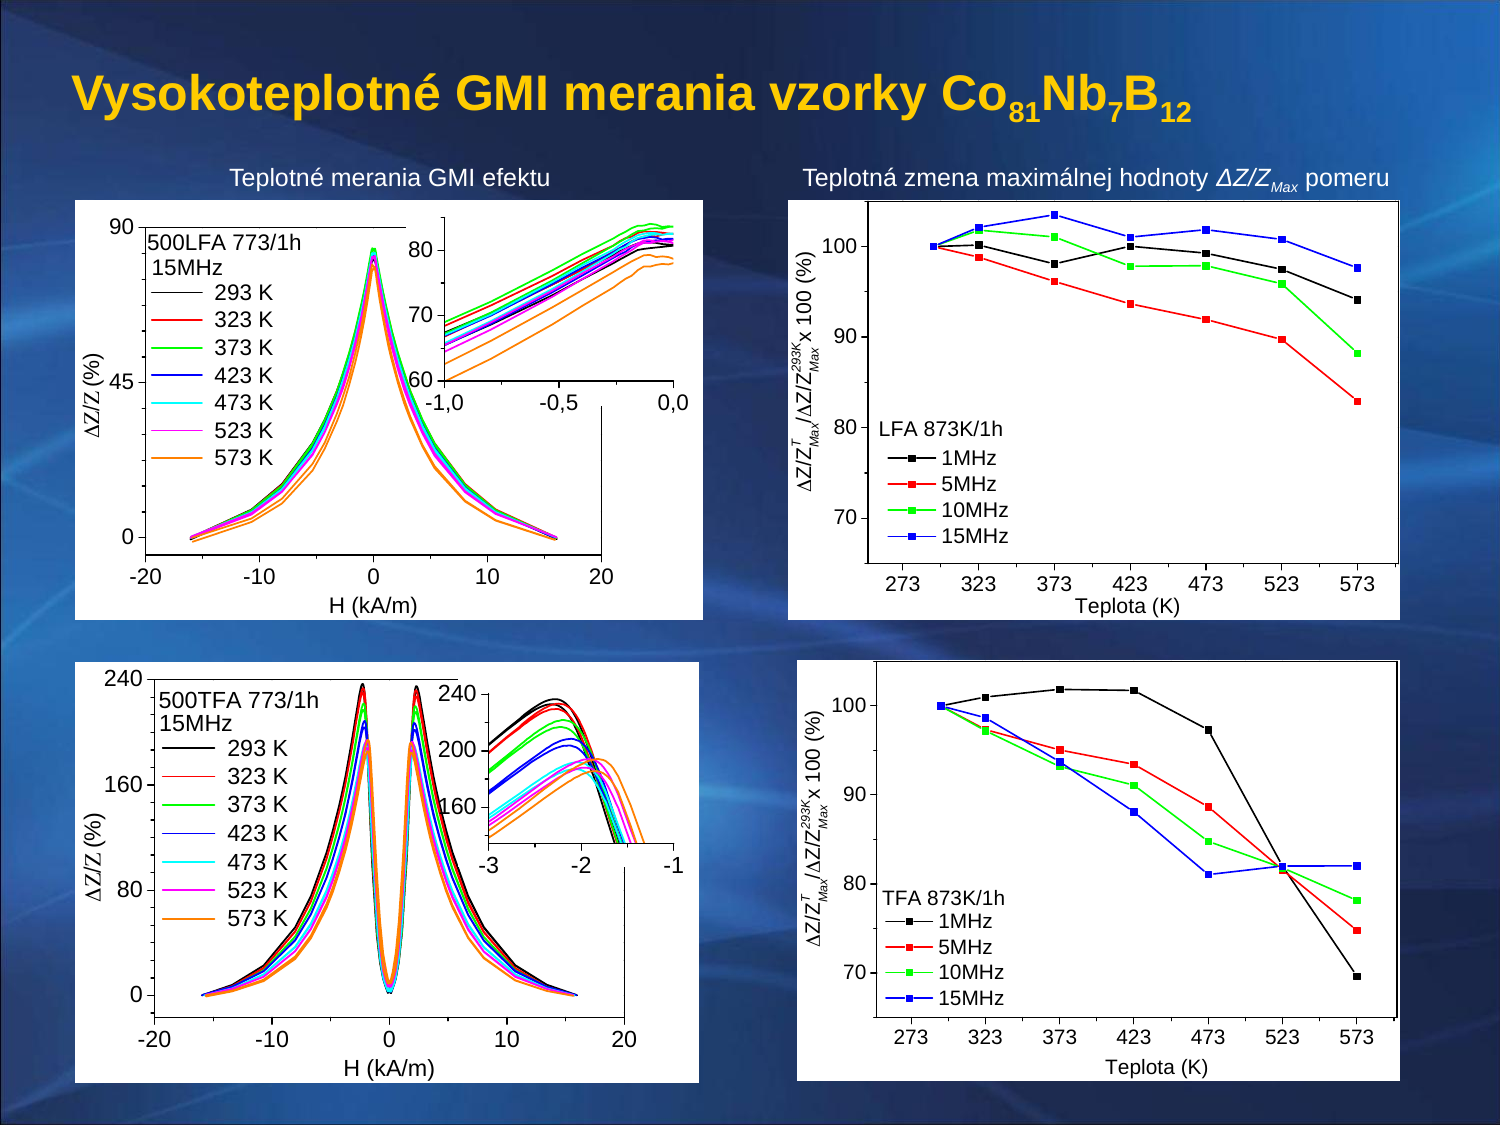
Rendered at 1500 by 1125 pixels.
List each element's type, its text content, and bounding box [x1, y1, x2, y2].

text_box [74, 199, 704, 621]
text_box Teplotné merania GMI efektu [75, 154, 713, 199]
text_box Vysokoteplotné GMI merania vzorky Co81Nb7B12 [0, 2, 1300, 136]
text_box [74, 662, 699, 1084]
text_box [787, 199, 1401, 621]
text_box Teplotná zmena maximálnej hodnoty ΔZ/ZMax pomeru [787, 154, 1425, 203]
picture [0, 1, 1500, 1125]
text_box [796, 659, 1401, 1081]
